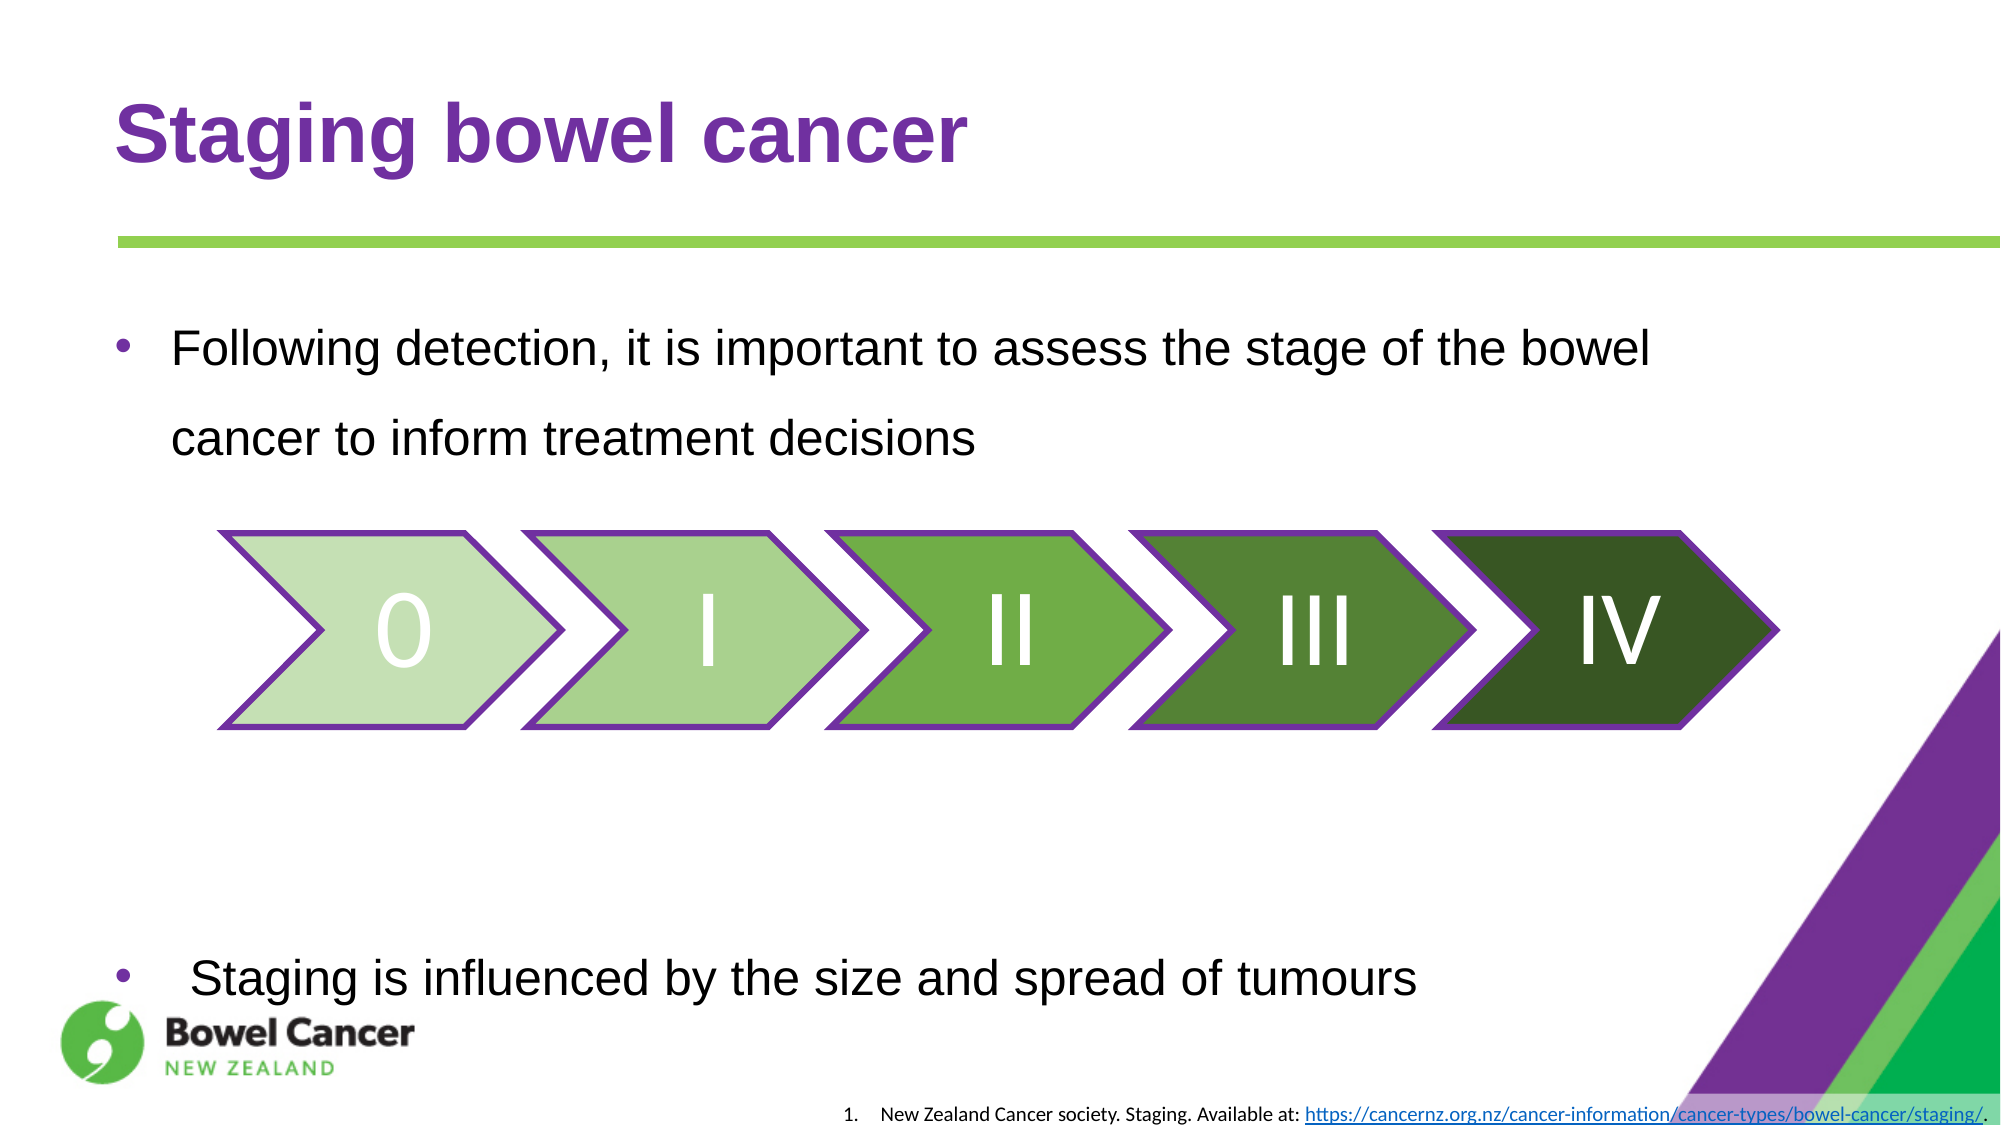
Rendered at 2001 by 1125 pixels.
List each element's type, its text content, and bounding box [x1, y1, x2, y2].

text_box New Zealand Cancer society. Staging. Available at: https://cancernz.org.nz/cancer-information/cancer-types/bowel-cancer/staging/. [450, 1093, 2000, 1125]
text_box Following detection, it is important to assess the stage of the bowel cancer to inform treatment decisions Staging is influenced by the size and spread of tumours [99, 277, 1825, 586]
text_box Staging bowel cancer [99, 82, 1825, 267]
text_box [223, 446, 1777, 814]
picture [2, 8, 2001, 1125]
